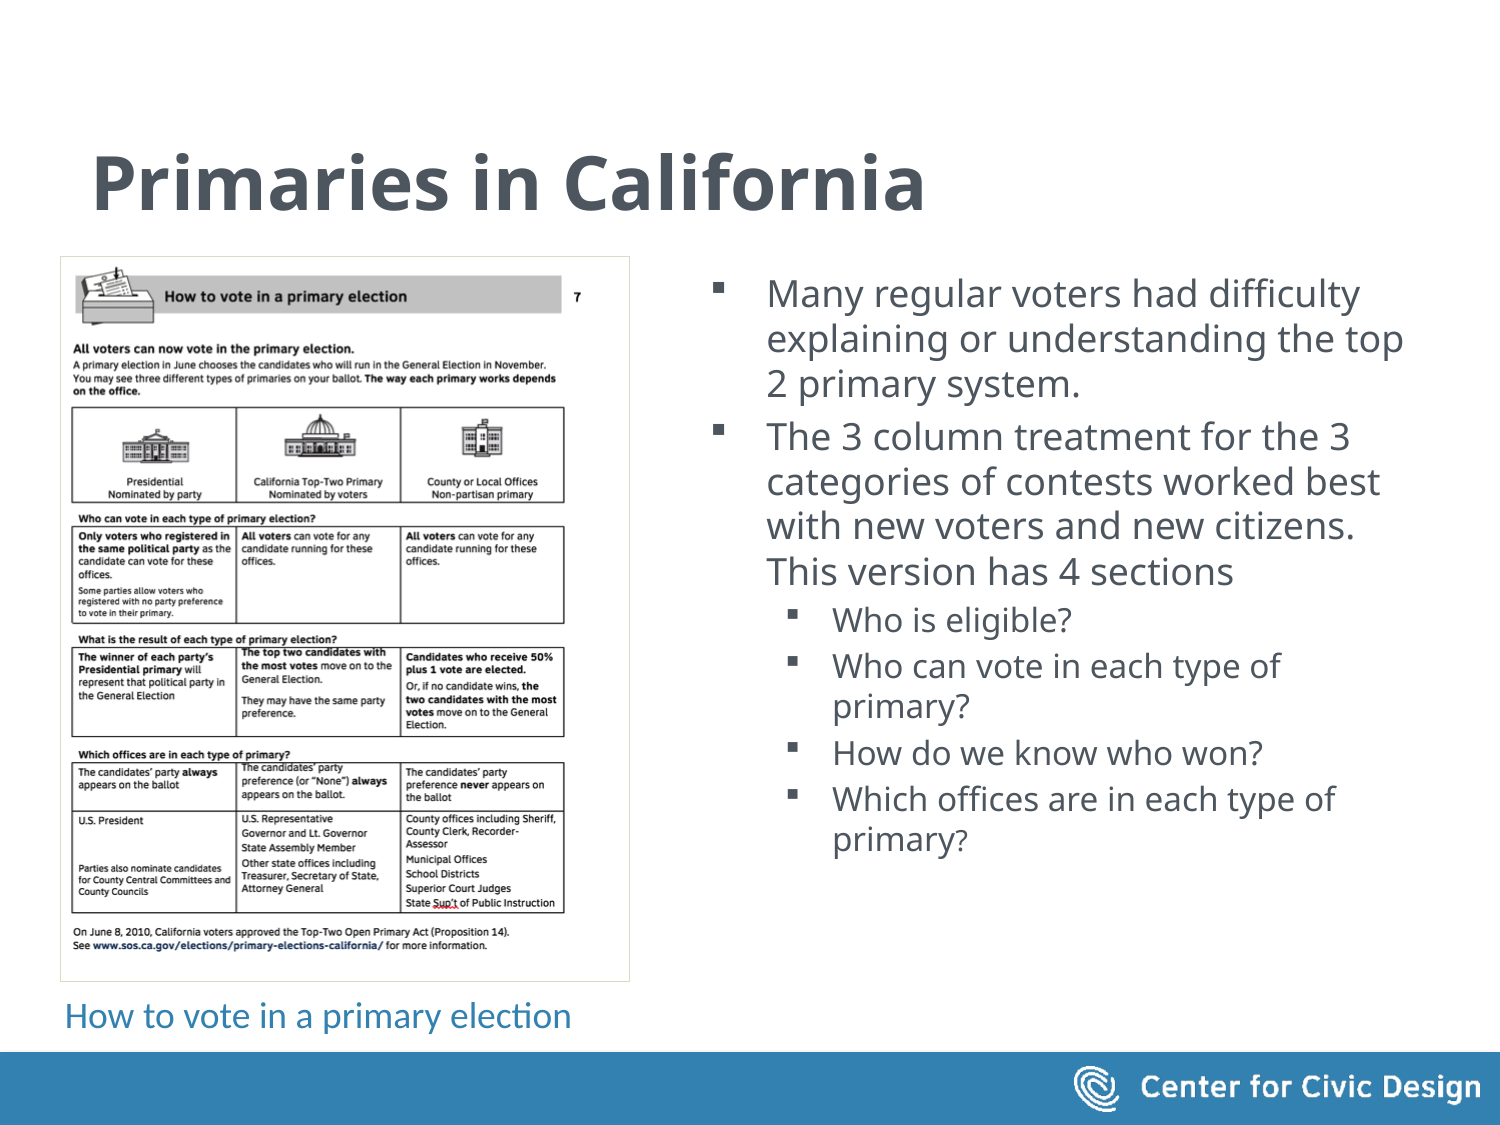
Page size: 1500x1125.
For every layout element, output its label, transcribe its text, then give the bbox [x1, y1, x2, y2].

picture [1074, 1066, 1480, 1112]
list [60, 255, 630, 982]
title Primaries in California [75, 45, 1425, 233]
list Many regular voters had difficulty explaining or understanding the top 2 primary system. The 3 column treatment for the 3 categories of contests worked best with new voters and new citizens. This version has 4 sections Who is eligible? Who can vote in each type of primary? How do we know who won? Which offices are in each type of primary? [695, 262, 1425, 1005]
text_box How to vote in a primary election [49, 983, 604, 1044]
